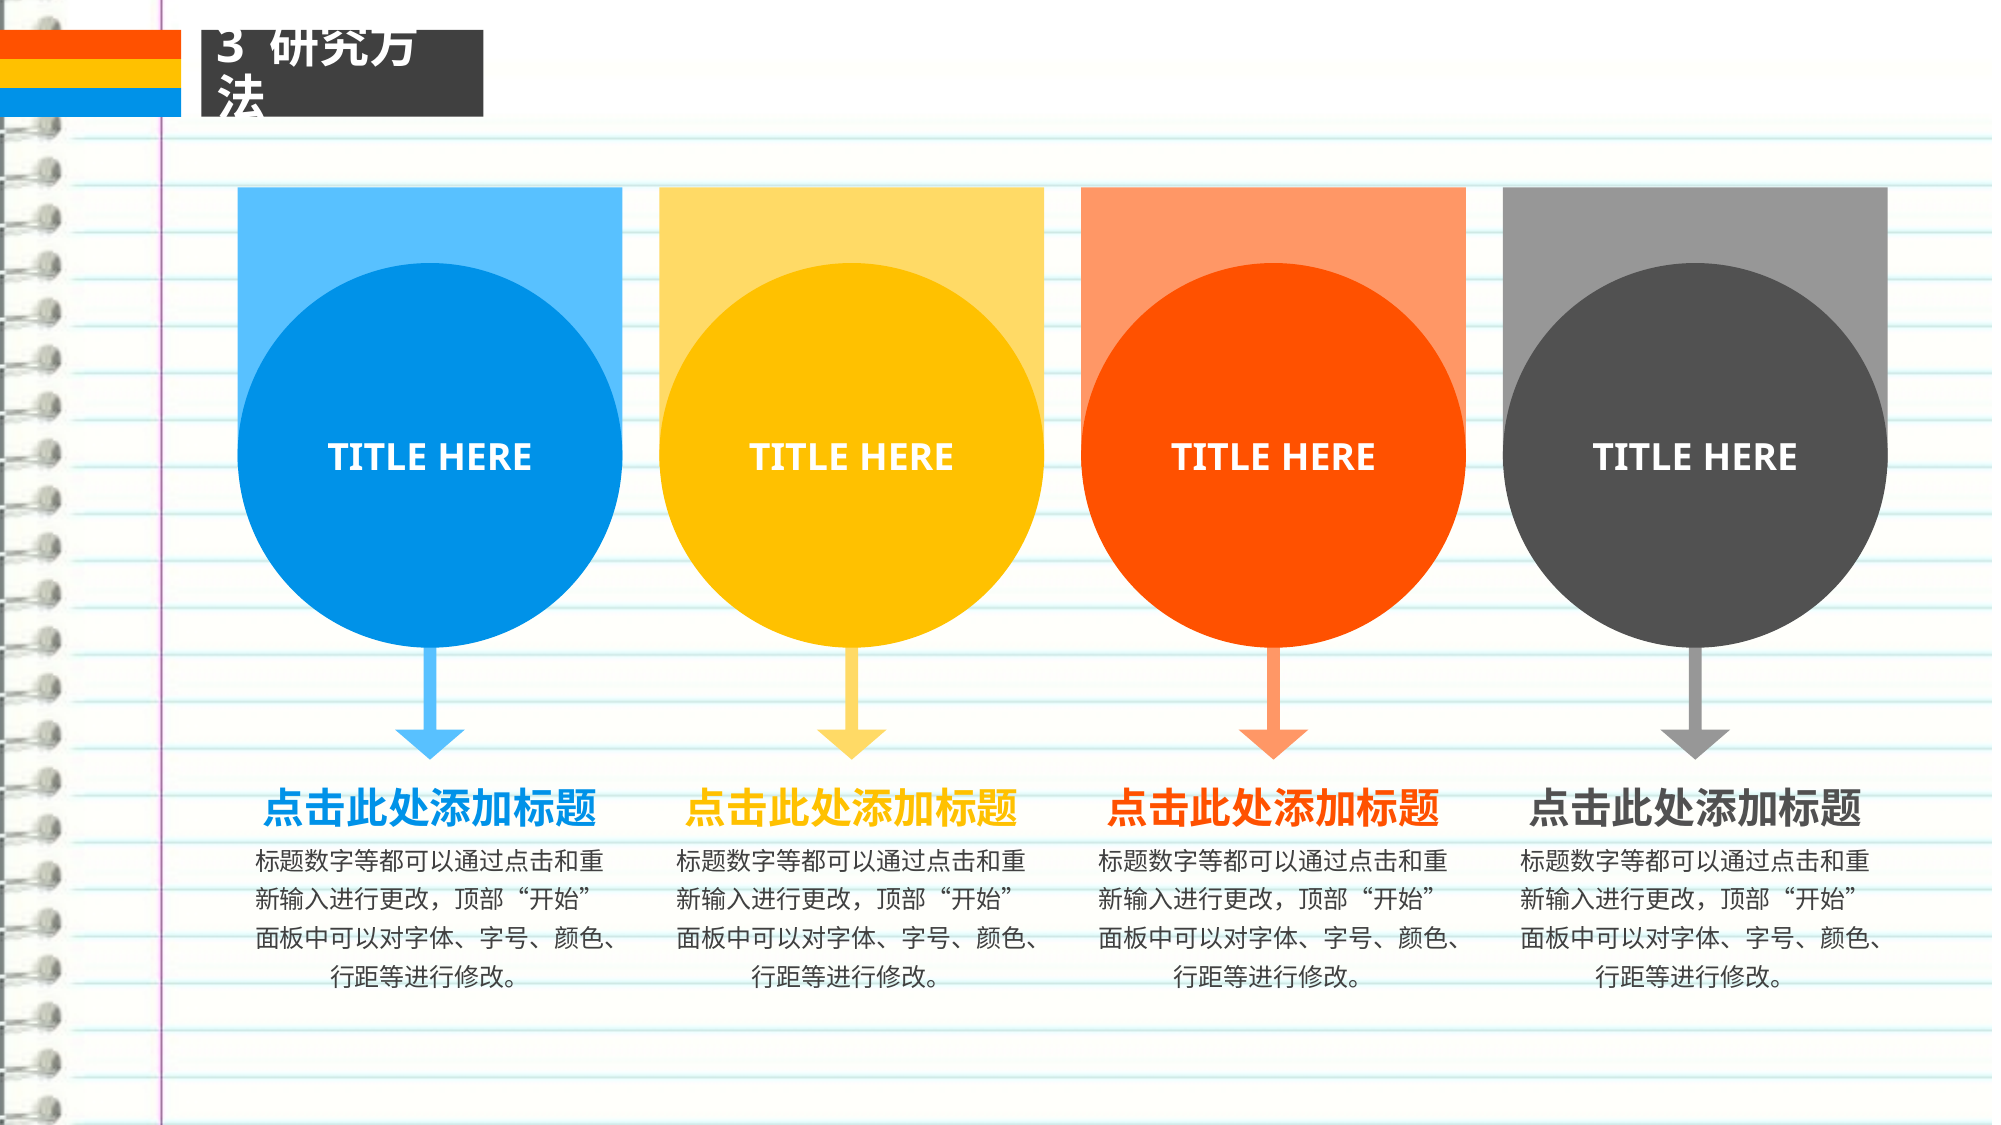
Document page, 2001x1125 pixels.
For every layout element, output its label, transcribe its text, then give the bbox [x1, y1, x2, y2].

text_box [392, 649, 468, 759]
text_box 标题数字等都可以通过点击和重新输入进行更改，顶部“开始”面板中可以对字体、字号、颜色、行距等进行修改。 [659, 828, 1045, 999]
text_box [1657, 649, 1733, 759]
text_box [1235, 649, 1312, 759]
text_box 标题数字等都可以通过点击和重新输入进行更改，顶部“开始”面板中可以对字体、字号、颜色、行距等进行修改。 [1081, 828, 1466, 999]
text_box 标题数字等都可以通过点击和重新输入进行更改，顶部“开始”面板中可以对字体、字号、颜色、行距等进行修改。 [237, 828, 623, 999]
list 3 研究方法 [200, 29, 484, 118]
text_box TITLE HERE [236, 261, 624, 649]
text_box 点击此处添加标题 [669, 759, 1034, 840]
text_box 点击此处添加标题 [248, 759, 612, 840]
text_box [236, 186, 624, 443]
text_box [658, 186, 1046, 448]
text_box 点击此处添加标题 [1091, 759, 1456, 840]
text_box TITLE HERE [658, 261, 1046, 649]
text_box TITLE HERE [1501, 261, 1889, 649]
text_box 点击此处添加标题 [1513, 759, 1878, 840]
text_box [814, 649, 890, 759]
text_box [1501, 186, 1889, 449]
text_box [1080, 186, 1467, 437]
text_box TITLE HERE [1080, 261, 1467, 649]
text_box 标题数字等都可以通过点击和重新输入进行更改，顶部“开始”面板中可以对字体、字号、颜色、行距等进行修改。 [1502, 828, 1888, 999]
